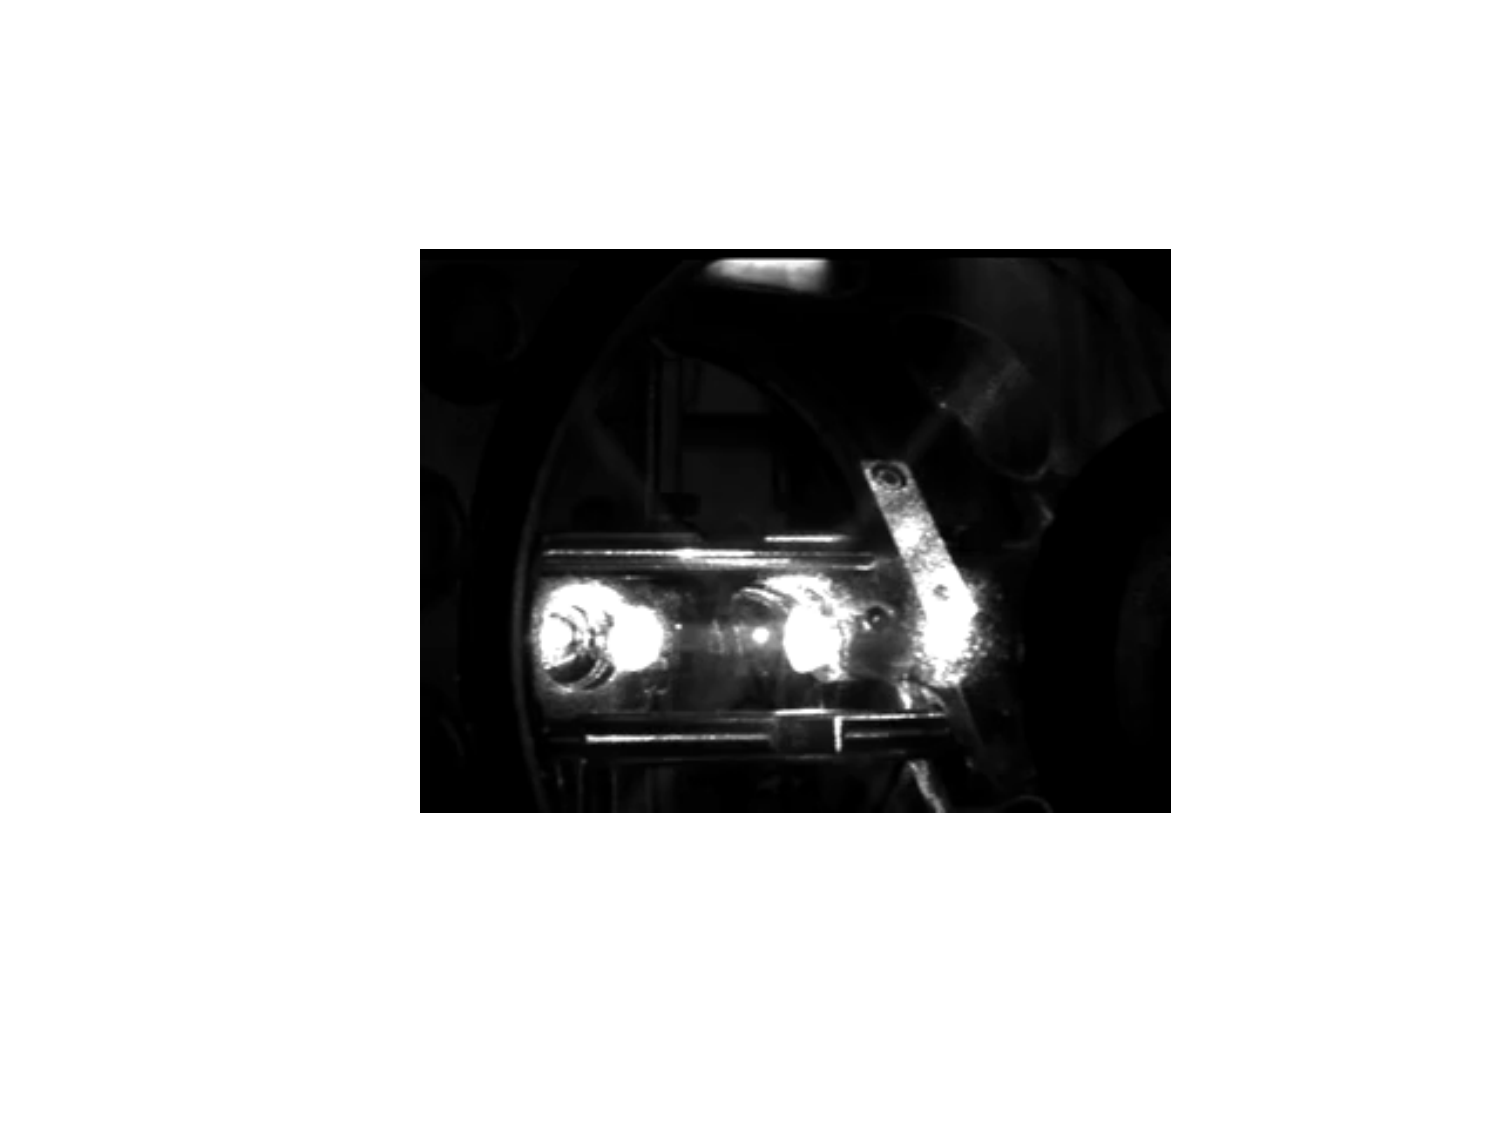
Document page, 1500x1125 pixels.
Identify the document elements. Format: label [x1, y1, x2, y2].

picture [420, 249, 1171, 813]
